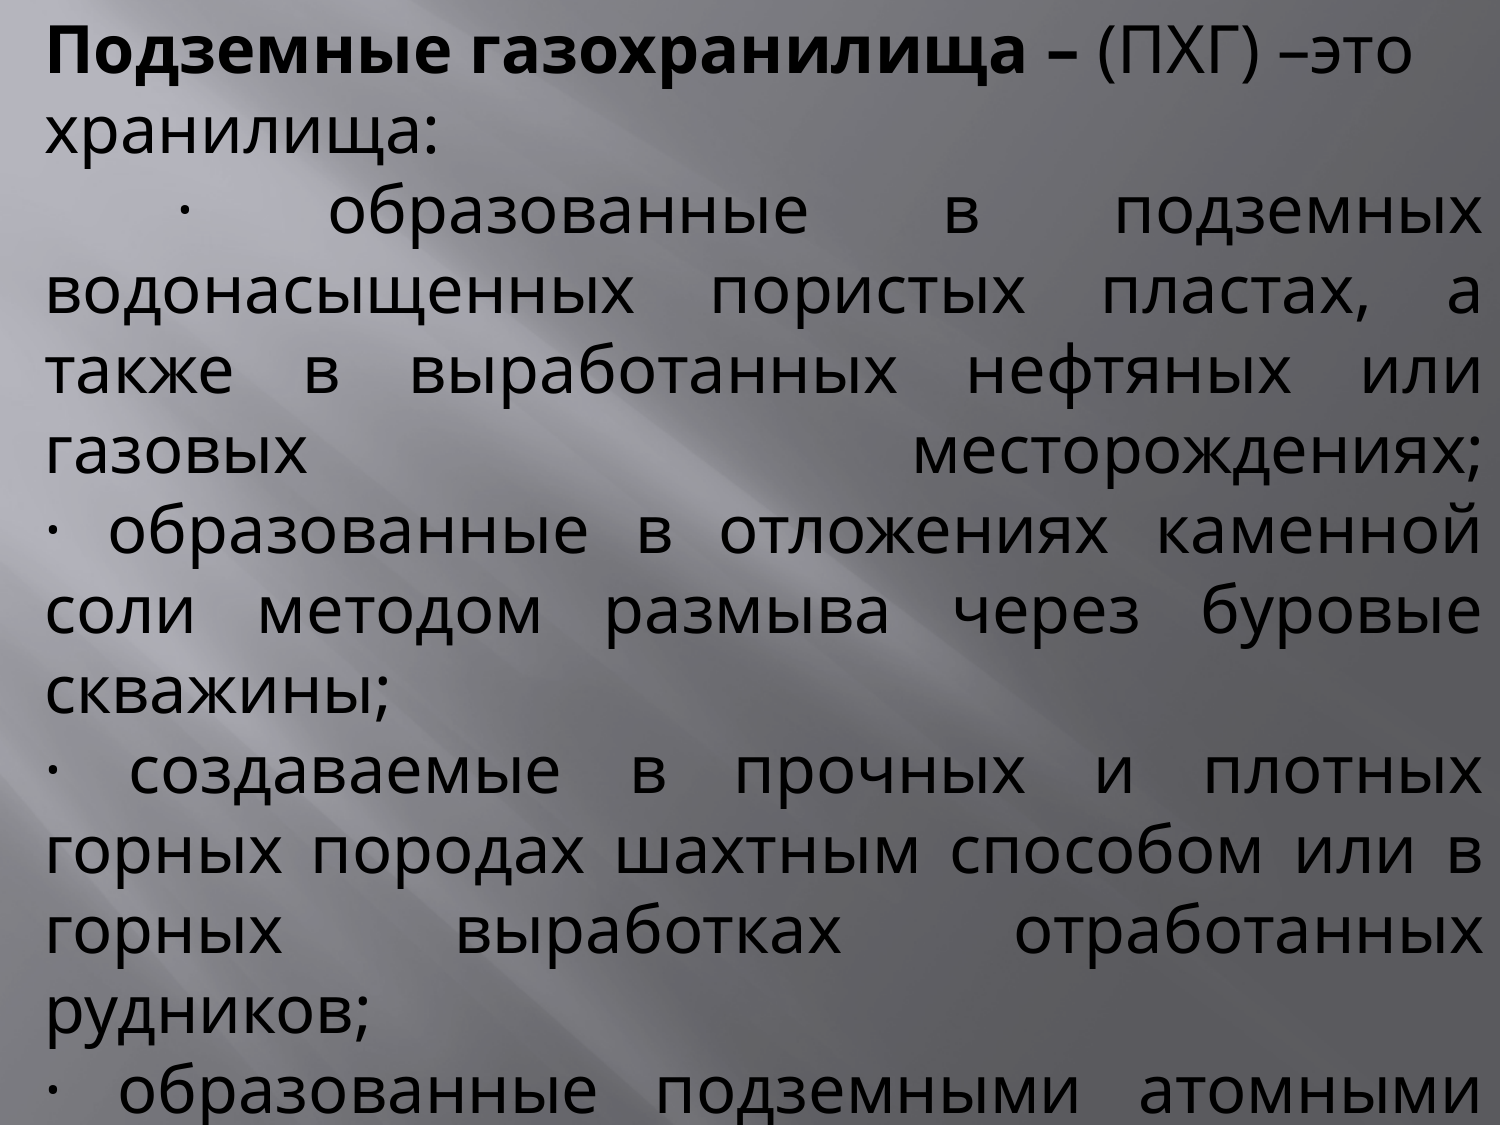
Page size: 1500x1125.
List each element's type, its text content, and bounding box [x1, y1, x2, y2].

text_box Подземные газохранилища – (ПХГ) –это хранилища: · образованные в подземных водонасыщенных пористых пластах, а также в выработанных нефтяных или газовых месторождениях; · образованные в отложениях каменной соли методом размыва через буровые скважины; · создаваемые в прочных и плотных горных породах шахтным способом или в горных выработках отработанных рудников; · образованные подземными атомными взрывами; · сооружаемые в вечномерзлых породах; · подземные и заглубленные низкотемпературные хранилища с льдопородной оболочкой. [29, 0, 1500, 1125]
